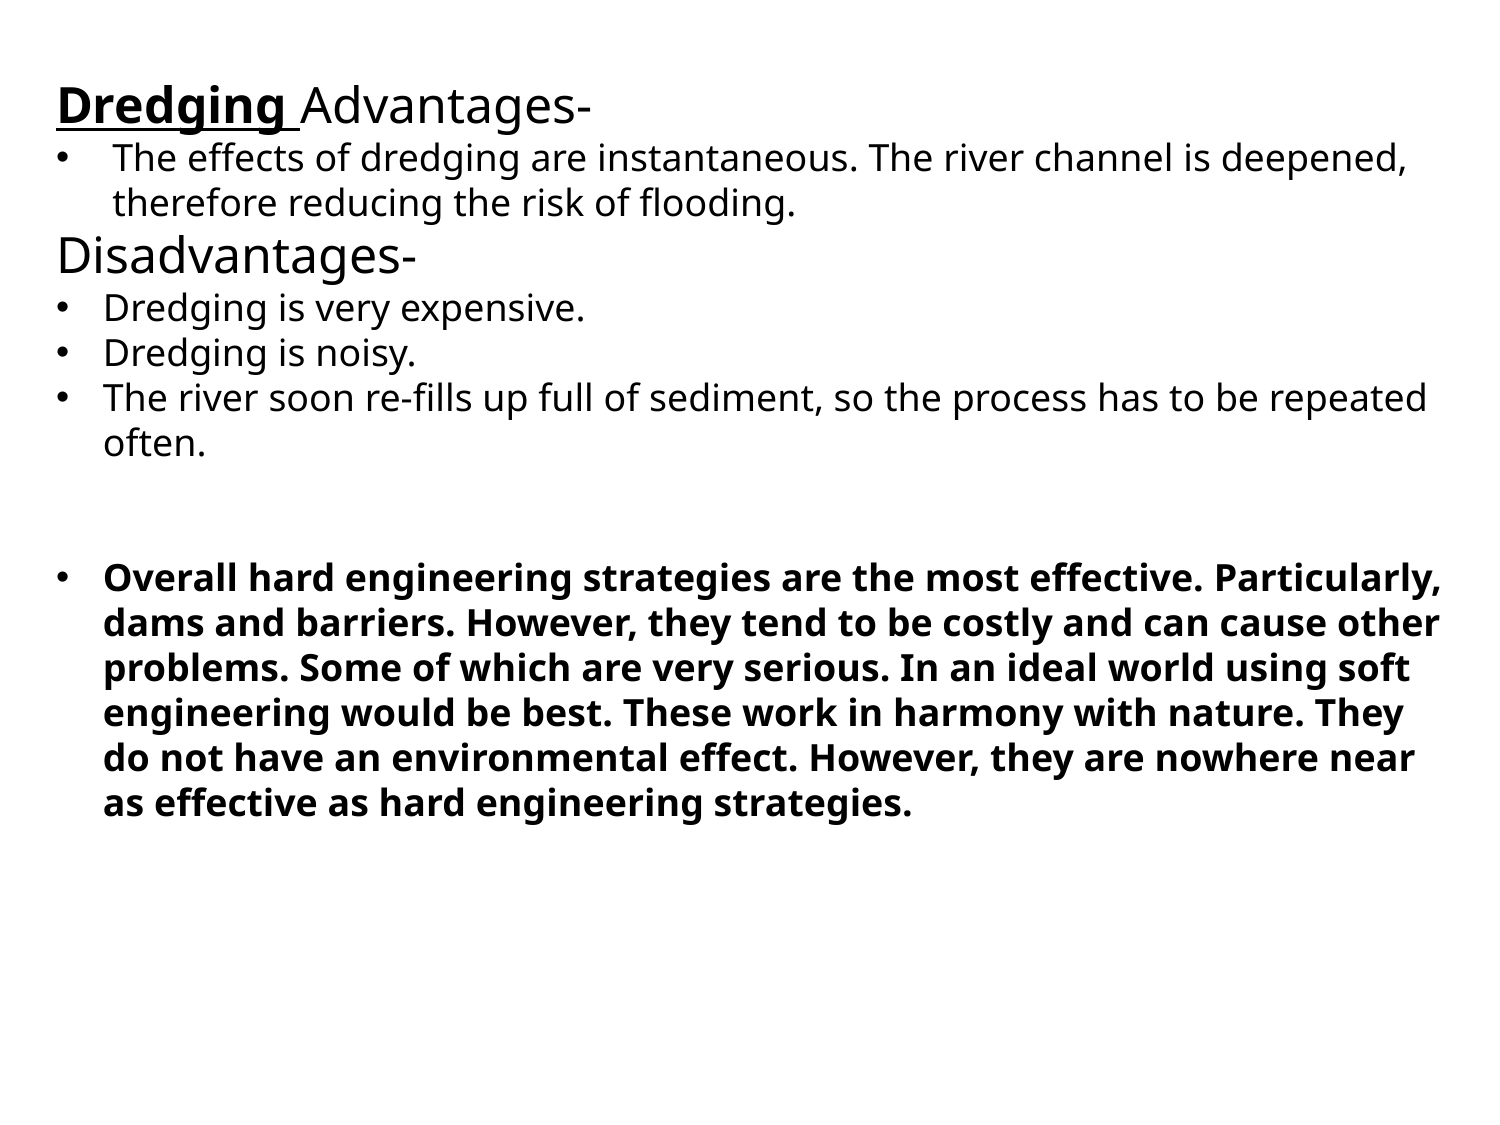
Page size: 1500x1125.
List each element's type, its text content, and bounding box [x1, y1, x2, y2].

text_box Dredging Advantages- The effects of dredging are instantaneous. The river channel is deepened, therefore reducing the risk of flooding. Disadvantages- Dredging is very expensive. Dredging is noisy. The river soon re-fills up full of sediment, so the process has to be repeated often. Overall hard engineering strategies are the most effective. Particularly, dams and barriers. However, they tend to be costly and can cause other problems. Some of which are very serious. In an ideal world using soft engineering would be best. These work in harmony with nature. They do not have an environmental effect. However, they are nowhere near as effective as hard engineering strategies. [41, 66, 1459, 892]
